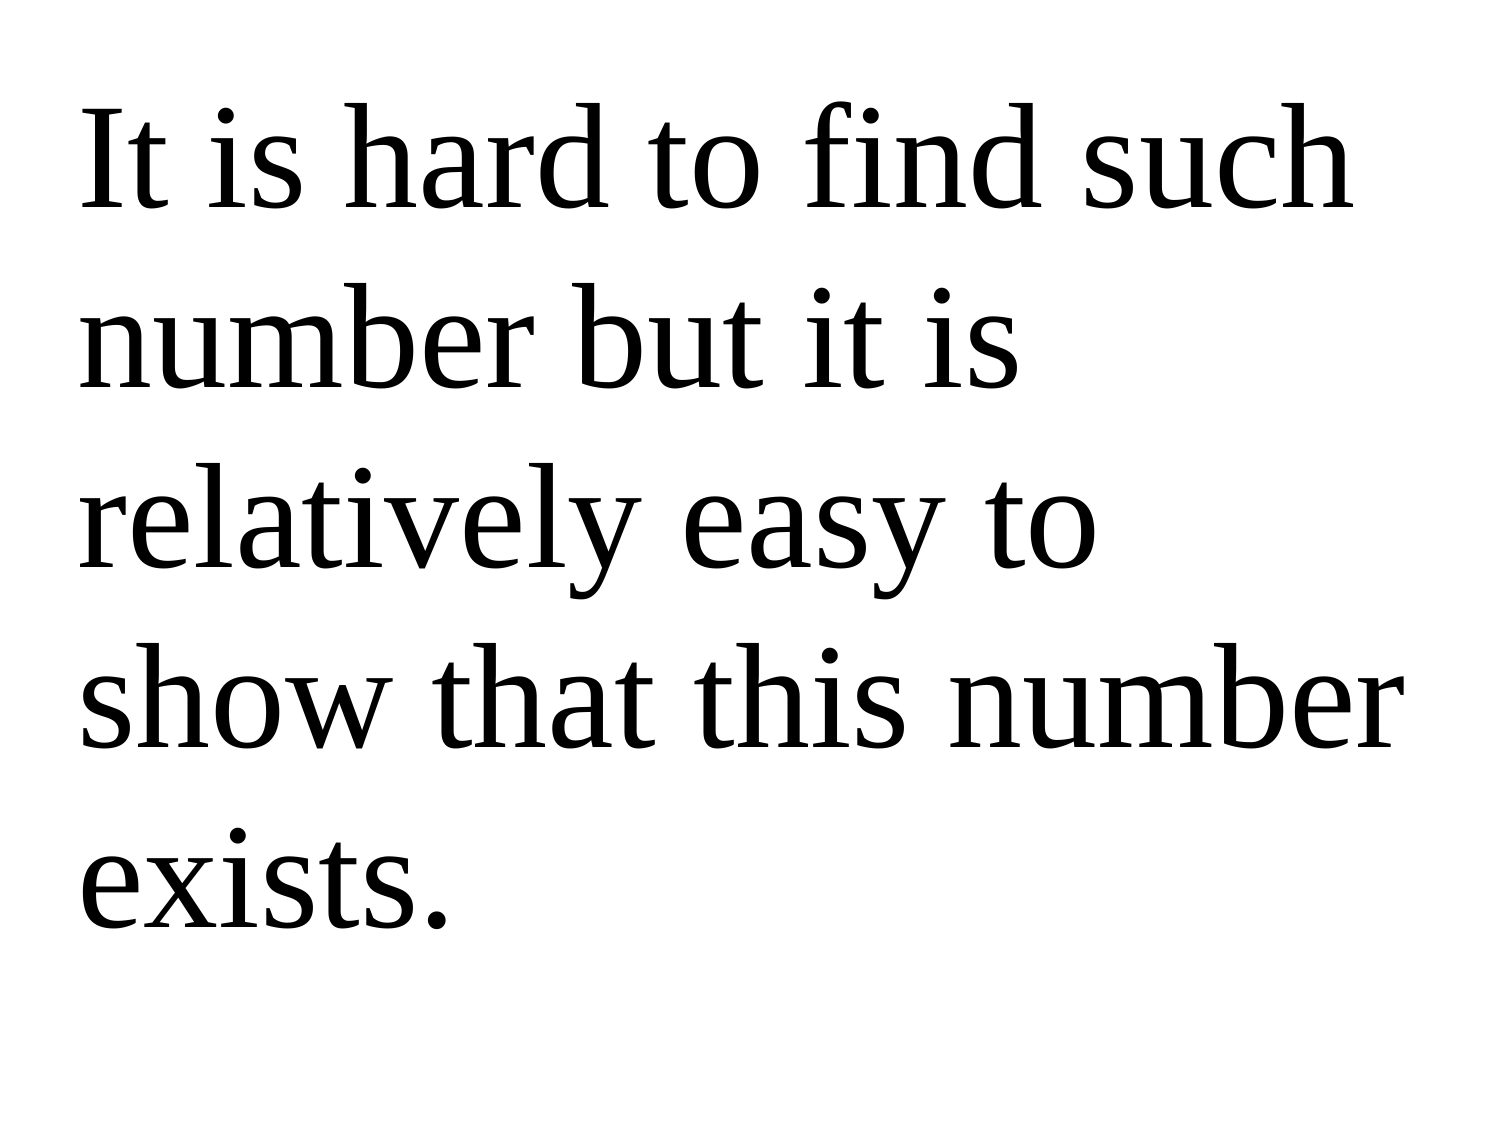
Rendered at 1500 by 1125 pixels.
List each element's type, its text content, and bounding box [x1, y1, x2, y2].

list It is hard to find such number but it is relatively easy to show that this number exists. [62, 50, 1450, 993]
